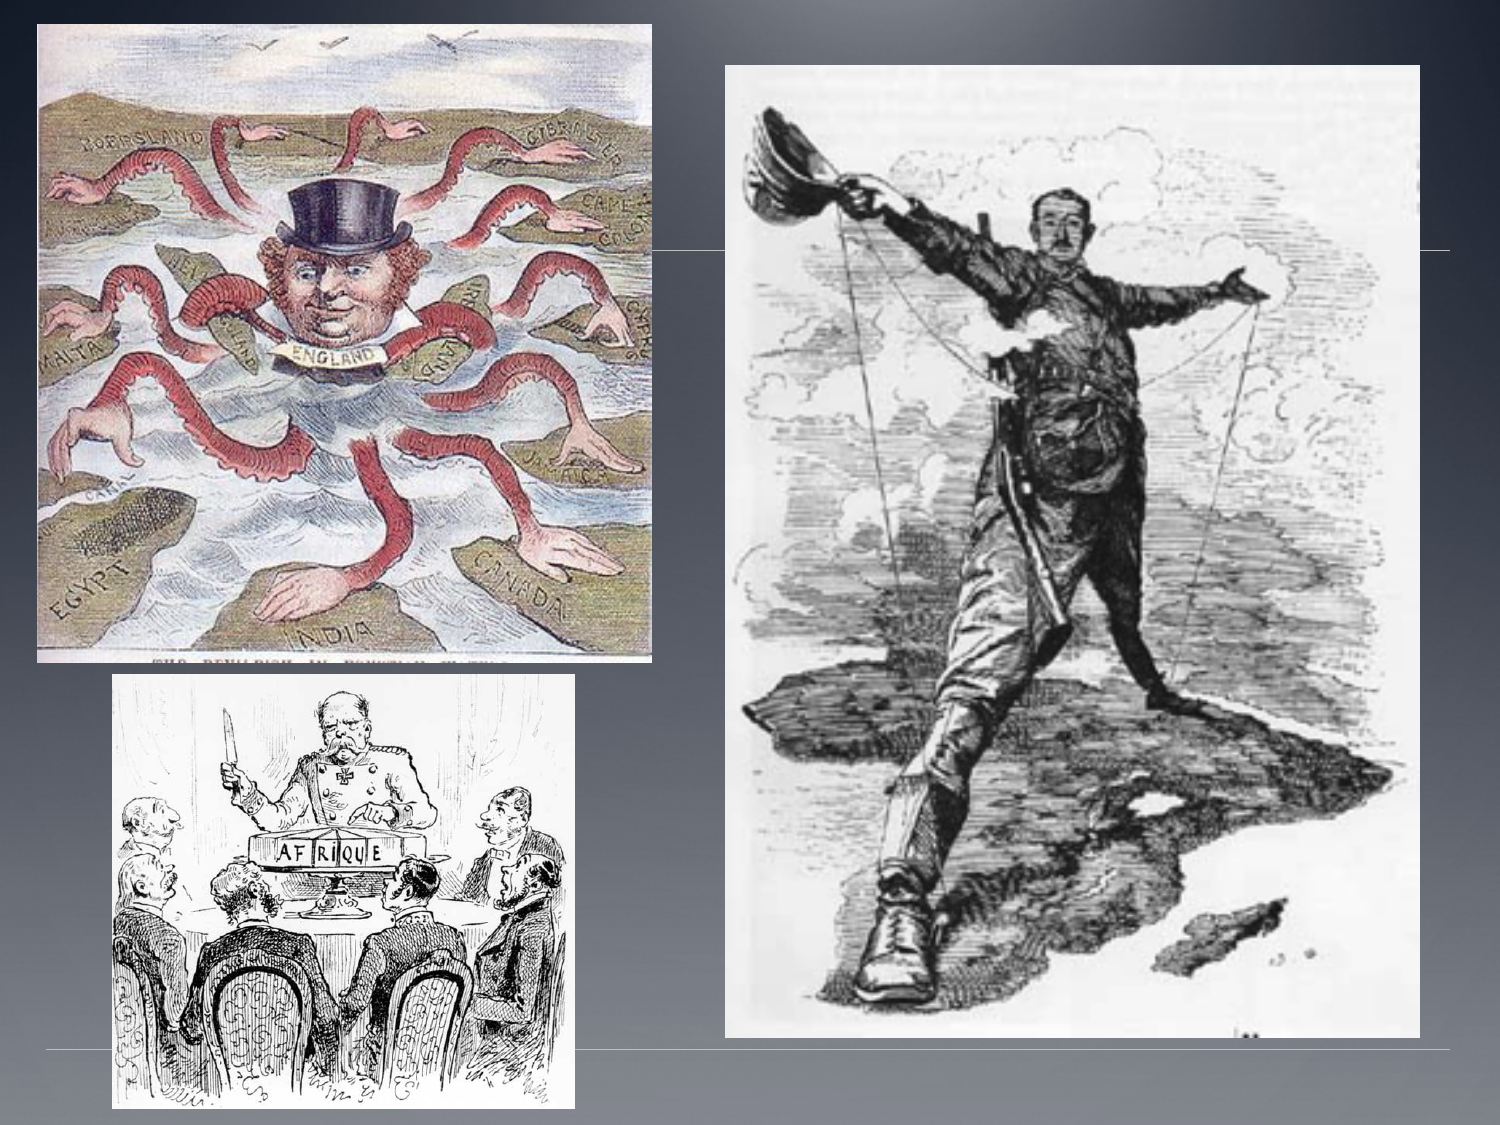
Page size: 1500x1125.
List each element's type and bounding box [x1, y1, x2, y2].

picture [722, 63, 1422, 1040]
picture [110, 672, 578, 1111]
picture [35, 22, 654, 665]
